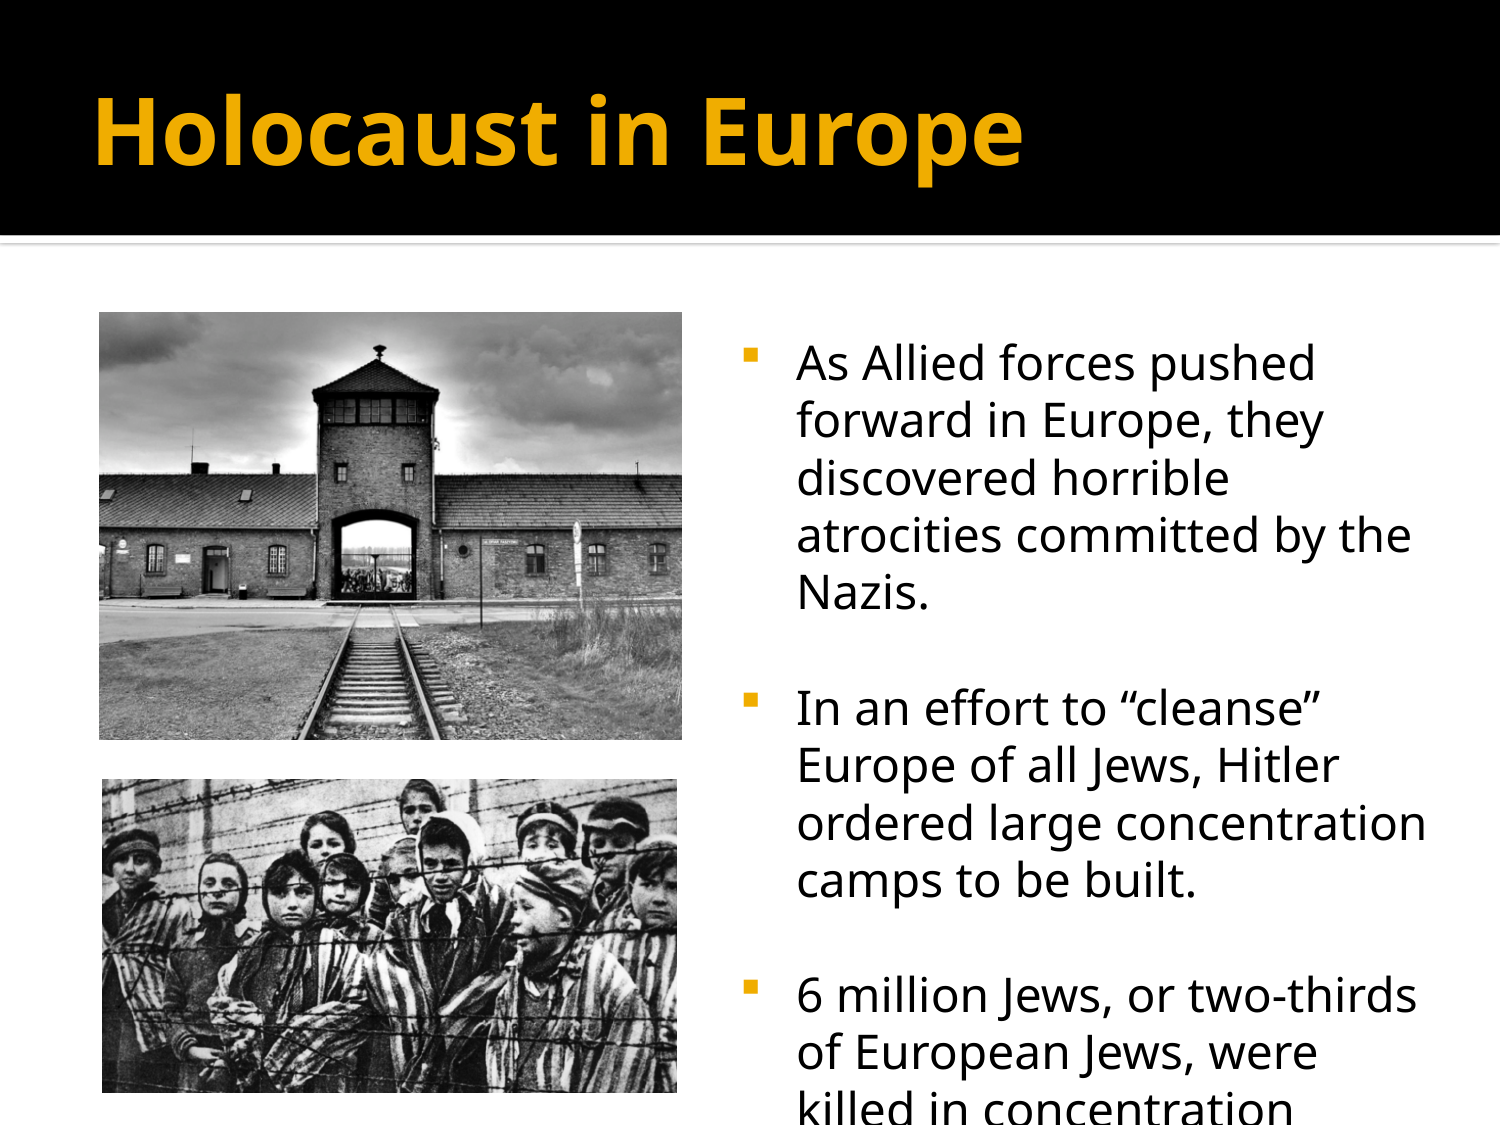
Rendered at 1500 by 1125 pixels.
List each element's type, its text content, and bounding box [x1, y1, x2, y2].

title Holocaust in Europe [75, 24, 1425, 231]
picture [99, 312, 682, 740]
text_box As Allied forces pushed forward in Europe, they discovered horrible atrocities committed by the Nazis. In an effort to “cleanse” Europe of all Jews, Hitler ordered large concentration camps to be built. 6 million Jews, or two-thirds of European Jews, were killed in concentration camps. [724, 324, 1463, 1125]
picture [102, 779, 677, 1093]
